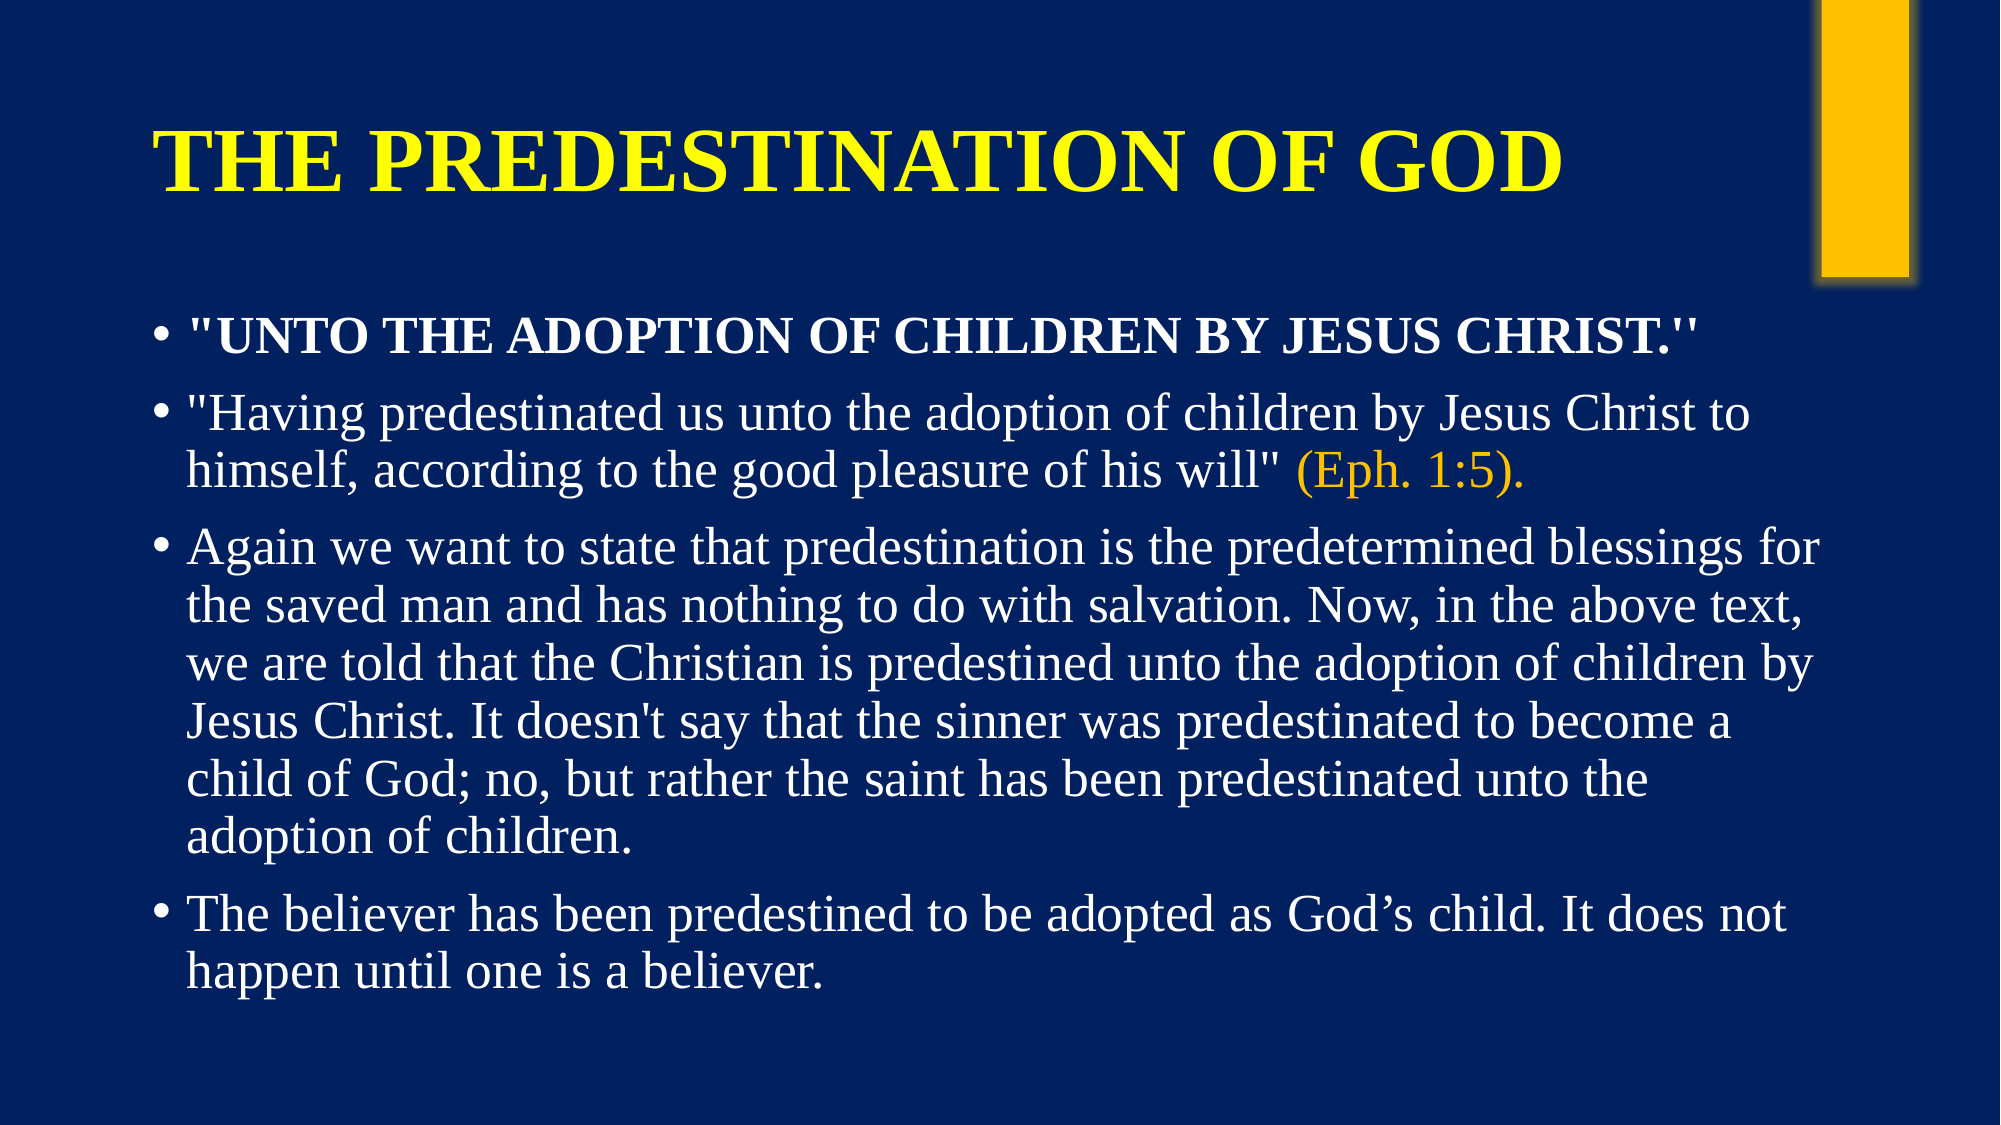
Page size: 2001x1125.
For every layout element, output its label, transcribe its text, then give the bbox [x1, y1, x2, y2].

list "UNTO THE ADOPTION OF CHILDREN BY JESUS CHRIST.'' "Having predestinated us unto the adoption of children by Jesus Christ to himself, according to the good pleasure of his will" (Eph. 1:5). Again we want to state that predestination is the predetermined blessings for the saved man and has nothing to do with salvation. Now, in the above text, we are told that the Christian is predestined unto the adoption of children by Jesus Christ. It doesn't say that the sinner was predestinated to become a child of God; no, but rather the saint has been predestinated unto the adoption of children. The believer has been predestined to be adopted as God’s child. It does not happen until one is a believer. [137, 299, 1863, 1014]
title THE PREDESTINATION OF GOD [137, 52, 1863, 271]
